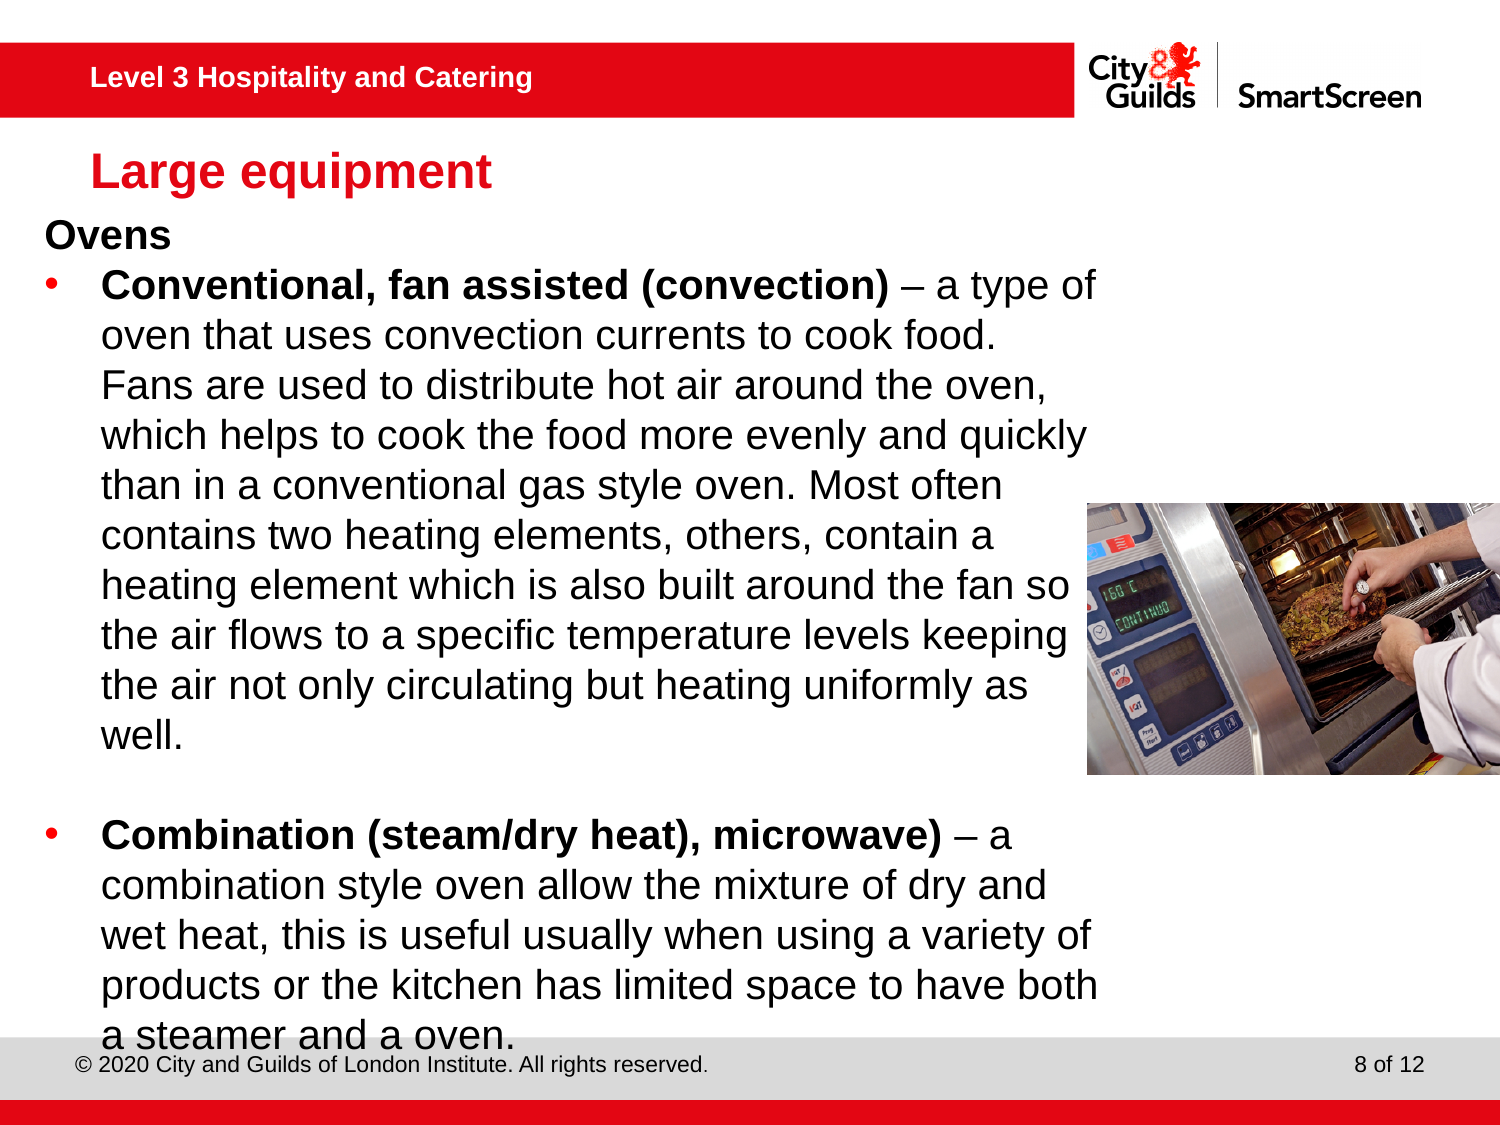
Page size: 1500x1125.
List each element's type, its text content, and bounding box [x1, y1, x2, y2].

picture [1087, 503, 1500, 775]
title Large equipment [74, 137, 1424, 201]
list Ovens Conventional, fan assisted (convection) – a type of oven that uses convection currents to cook food. Fans are used to distribute hot air around the oven, which helps to cook the food more evenly and quickly than in a conventional gas style oven. Most often contains two heating elements, others, contain a heating element which is also built around the fan so the air flows to a specific temperature levels keeping the air not only circulating but heating uniformly as well. Combination (steam/dry heat), microwave) – a combination style oven allow the mixture of dry and wet heat, this is useful usually when using a variety of products or the kitchen has limited space to have both a steamer and a oven. [29, 199, 1117, 943]
picture [1089, 42, 1421, 108]
